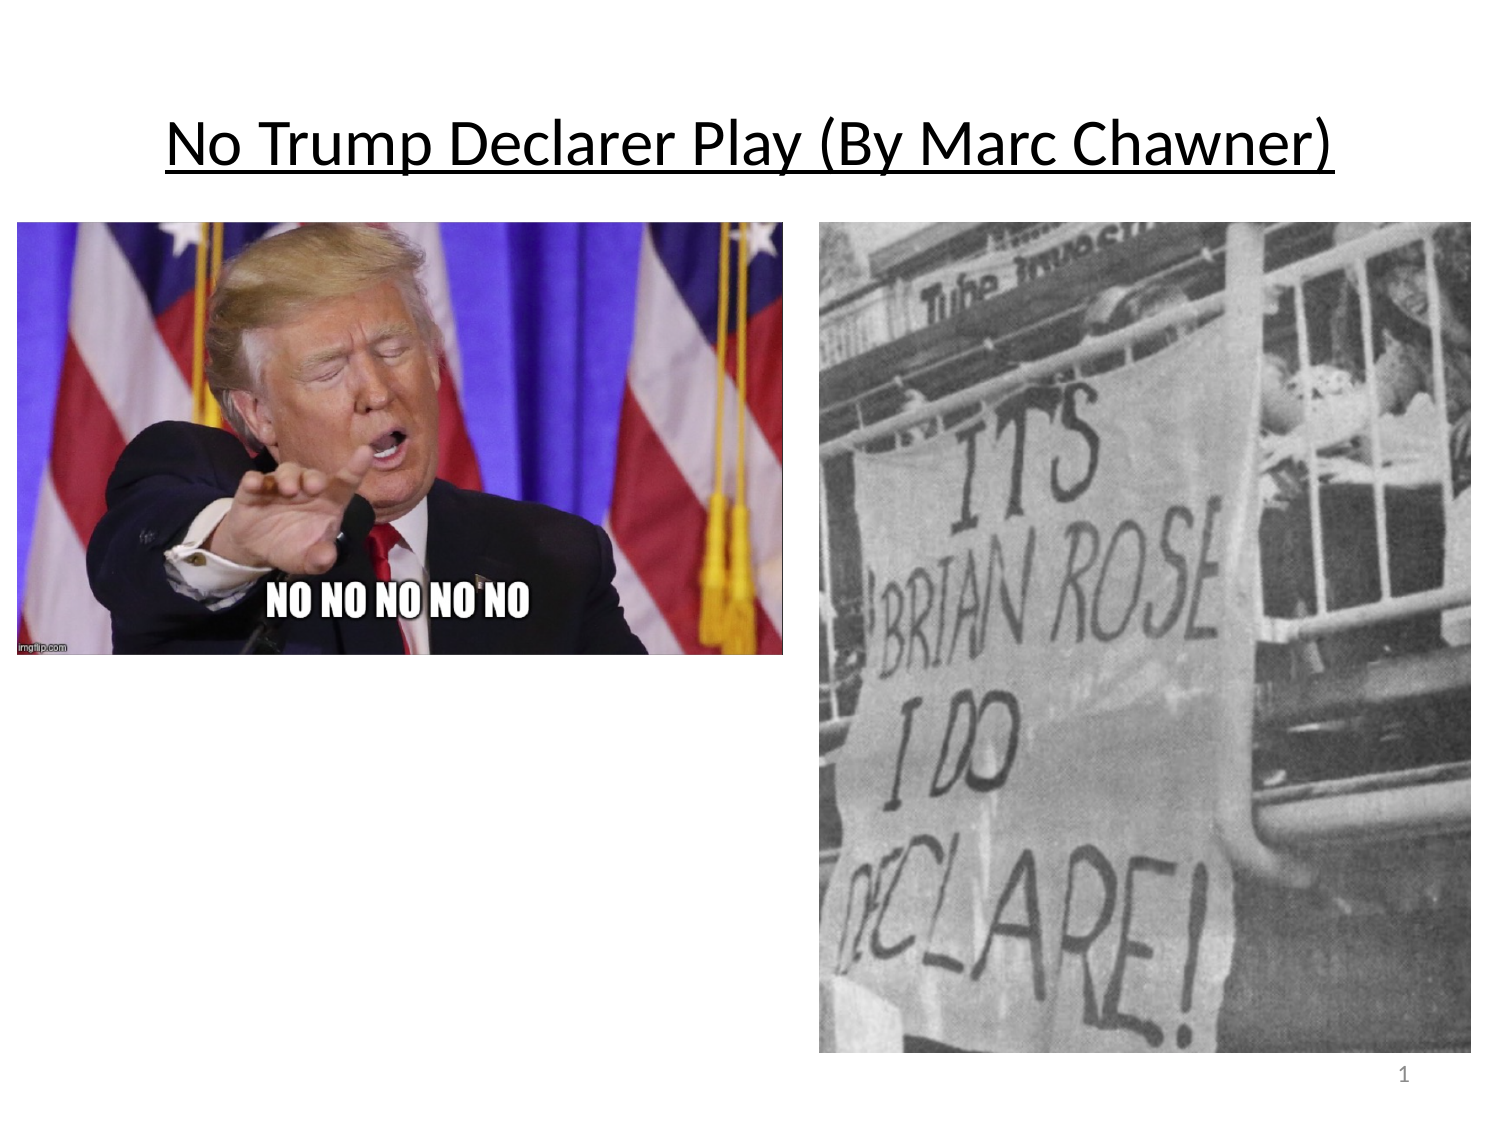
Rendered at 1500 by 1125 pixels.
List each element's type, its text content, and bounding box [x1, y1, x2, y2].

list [17, 222, 783, 655]
picture [819, 222, 1471, 1053]
slide_number 1 [1074, 1060, 1425, 1103]
title No Trump Declarer Play (By Marc Chawner) [17, 45, 1483, 233]
